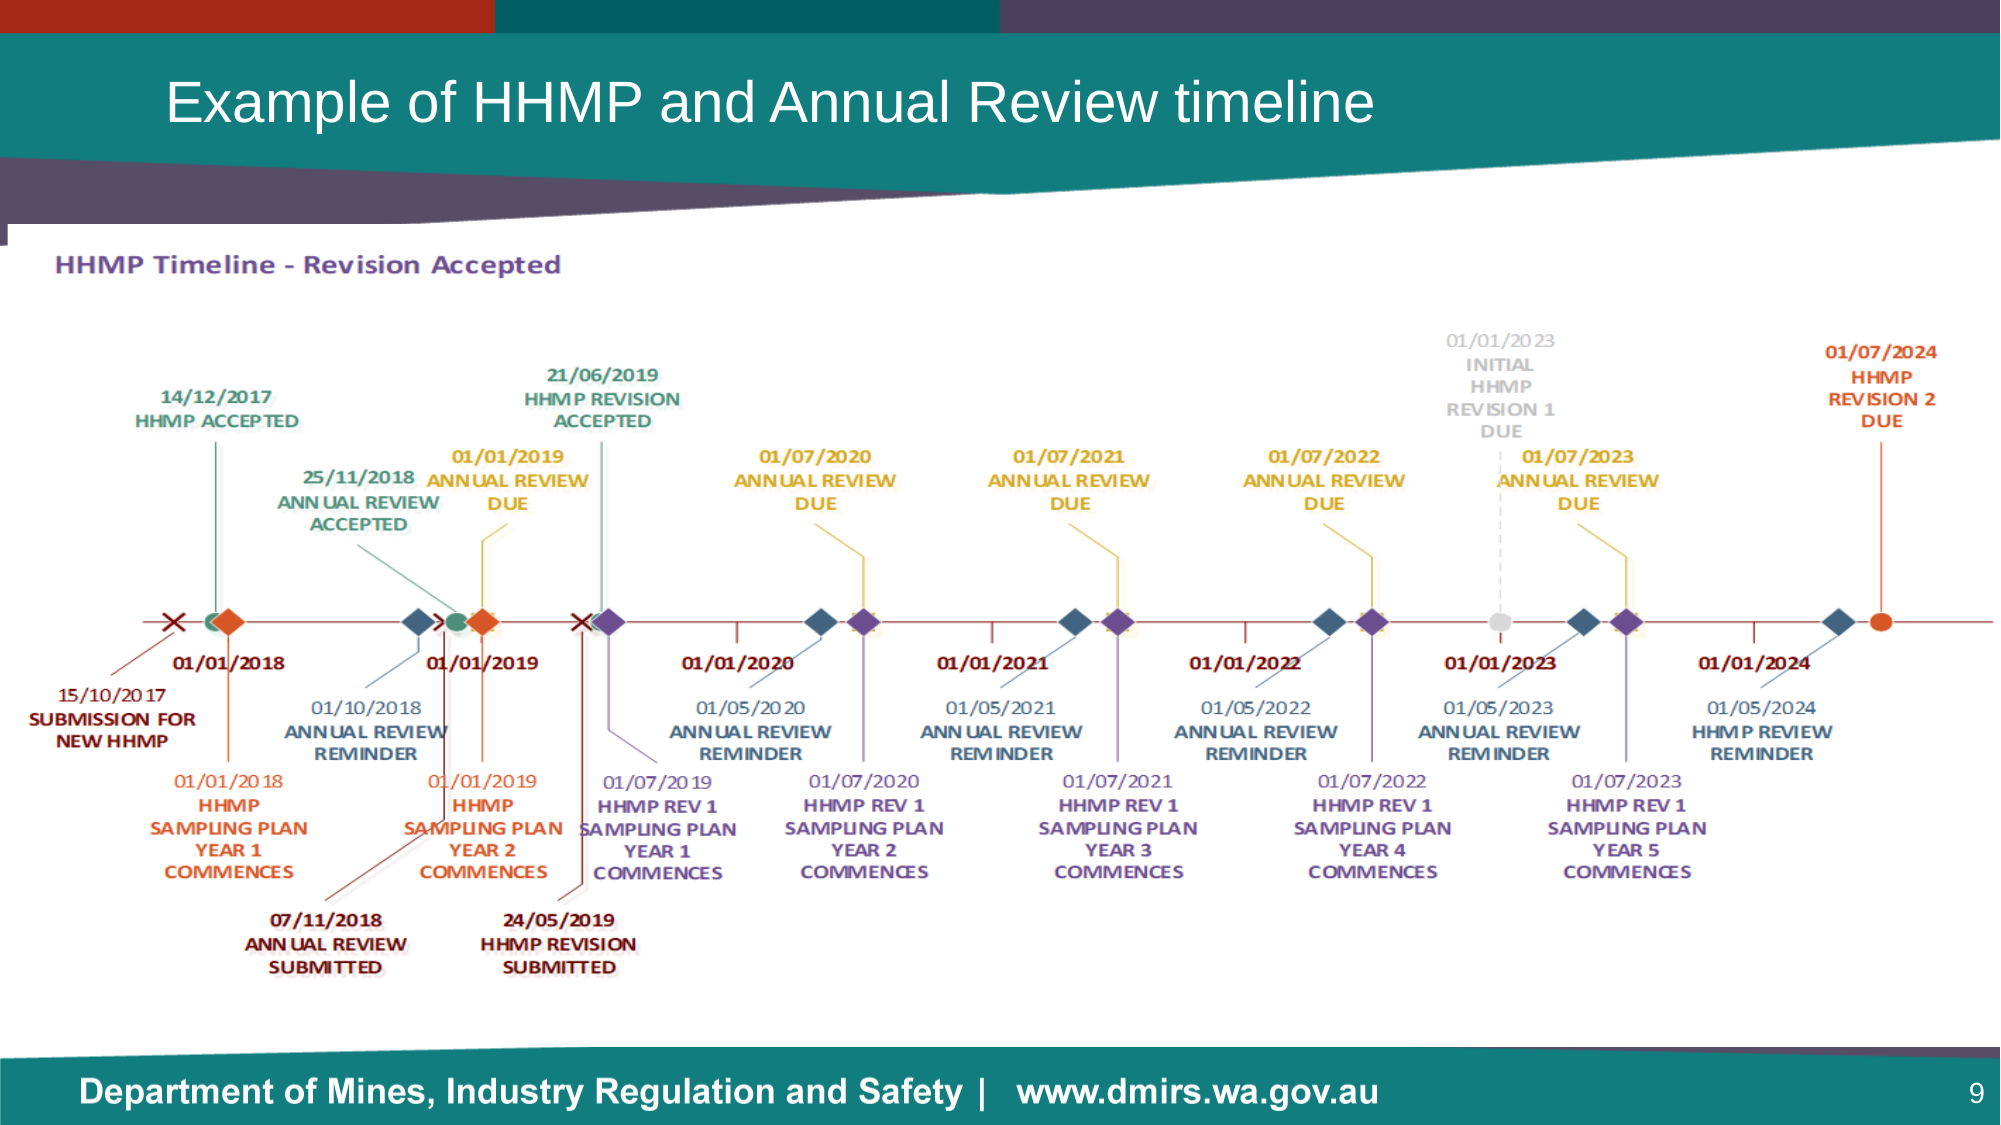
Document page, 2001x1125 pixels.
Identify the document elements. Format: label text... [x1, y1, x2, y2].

title Example of HHMP and Annual Review timeline [150, 37, 1850, 161]
picture [0, 0, 2001, 1125]
slide_number 9 [1583, 1066, 2000, 1125]
